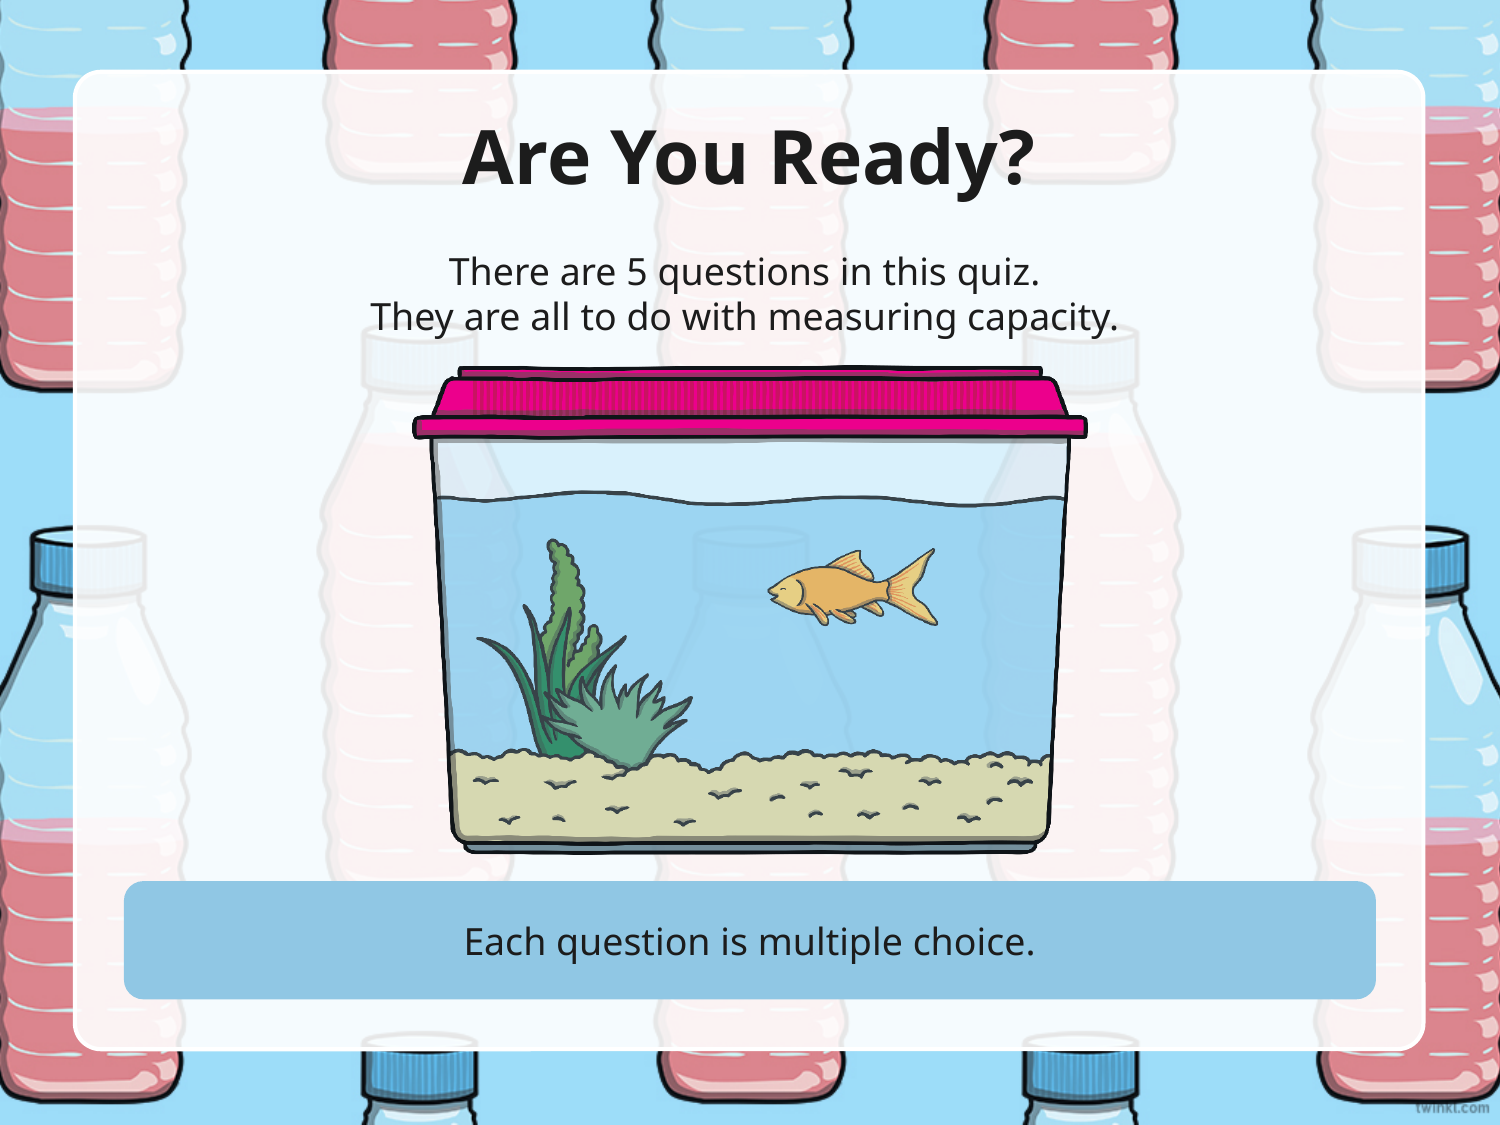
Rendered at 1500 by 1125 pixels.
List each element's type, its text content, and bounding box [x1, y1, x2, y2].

text_box Each question is multiple choice. [122, 880, 1378, 1001]
title Are You Ready? [73, 76, 1426, 244]
text_box There are 5 questions in this quiz. They are all to do with measuring capacity. [123, 248, 1376, 339]
picture [0, 0, 1500, 1125]
